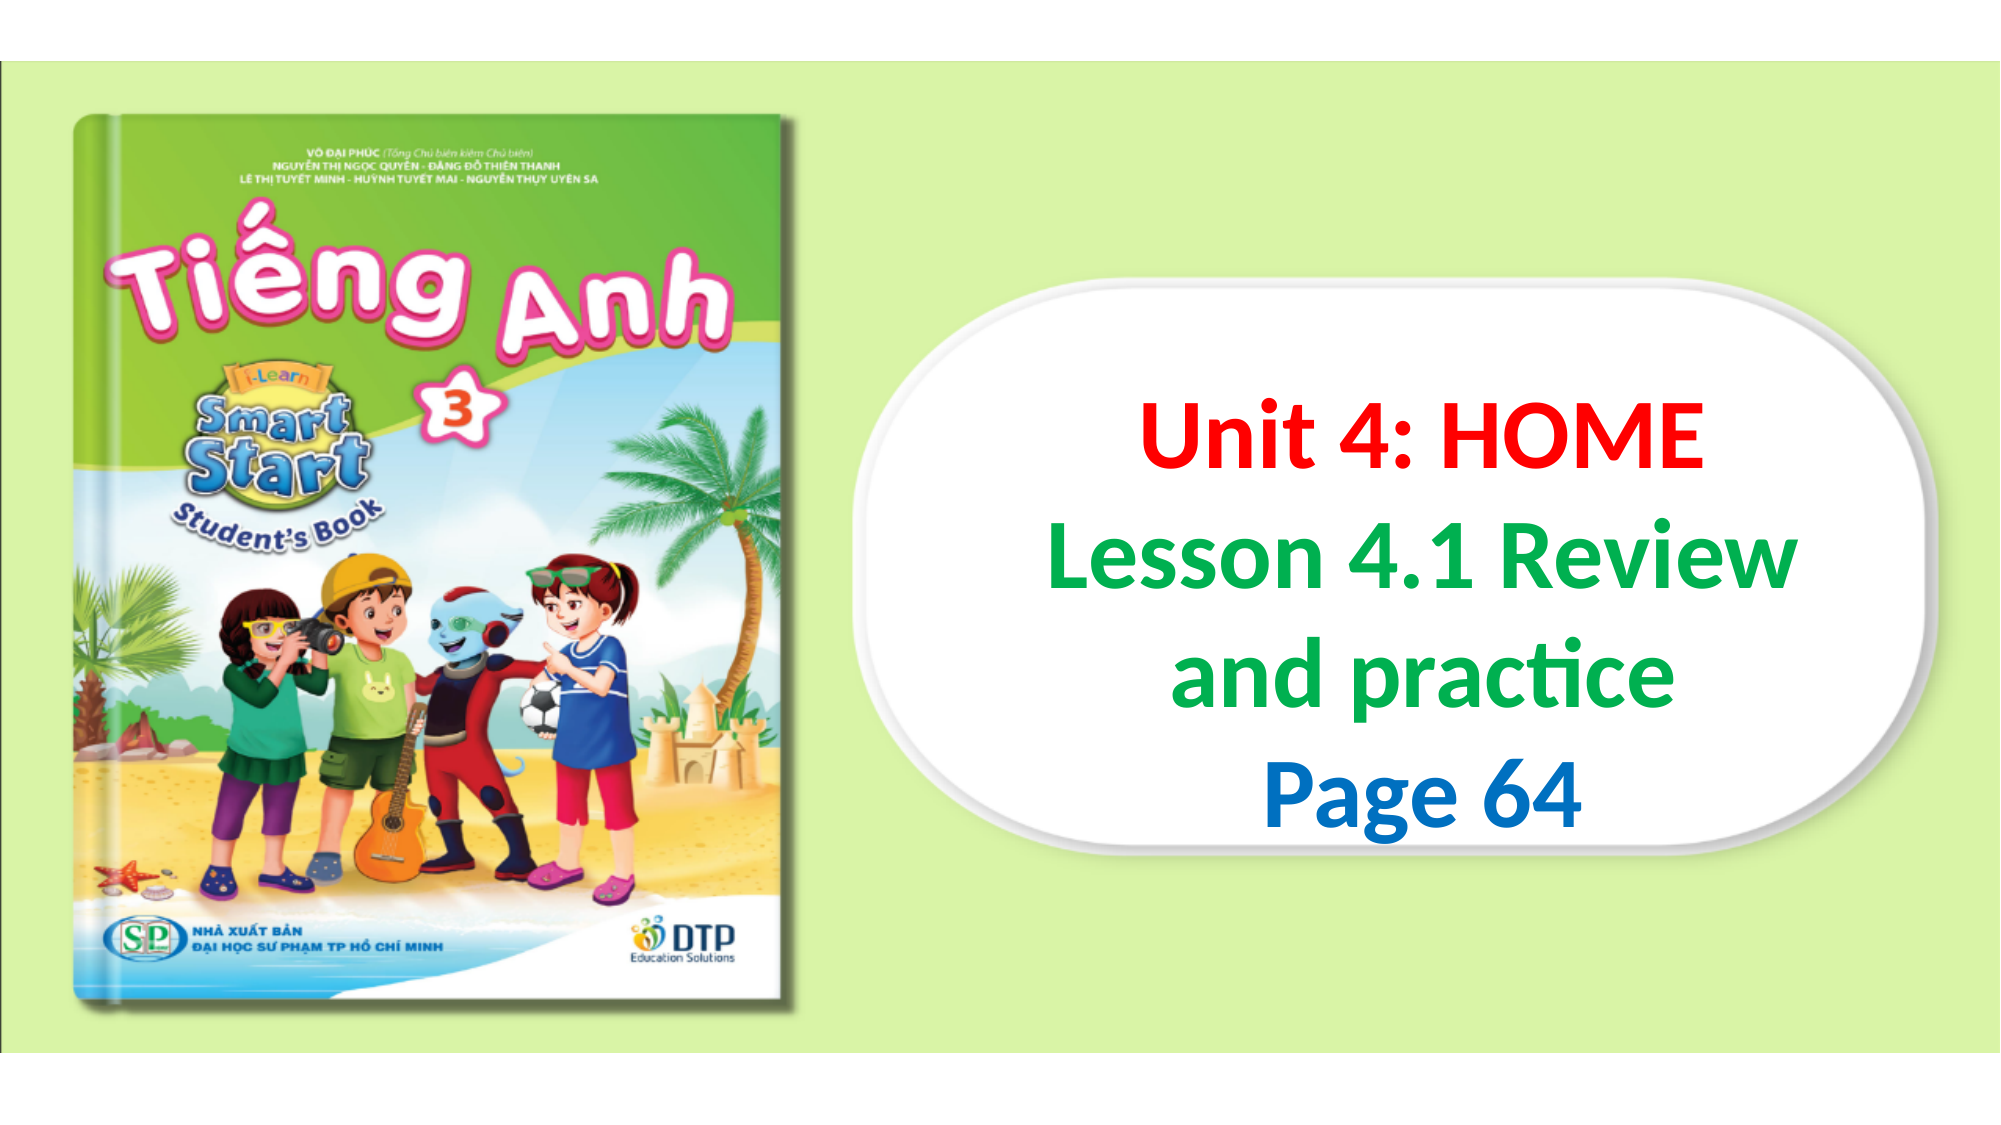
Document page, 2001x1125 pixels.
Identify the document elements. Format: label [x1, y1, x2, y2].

picture [0, 61, 2000, 1053]
